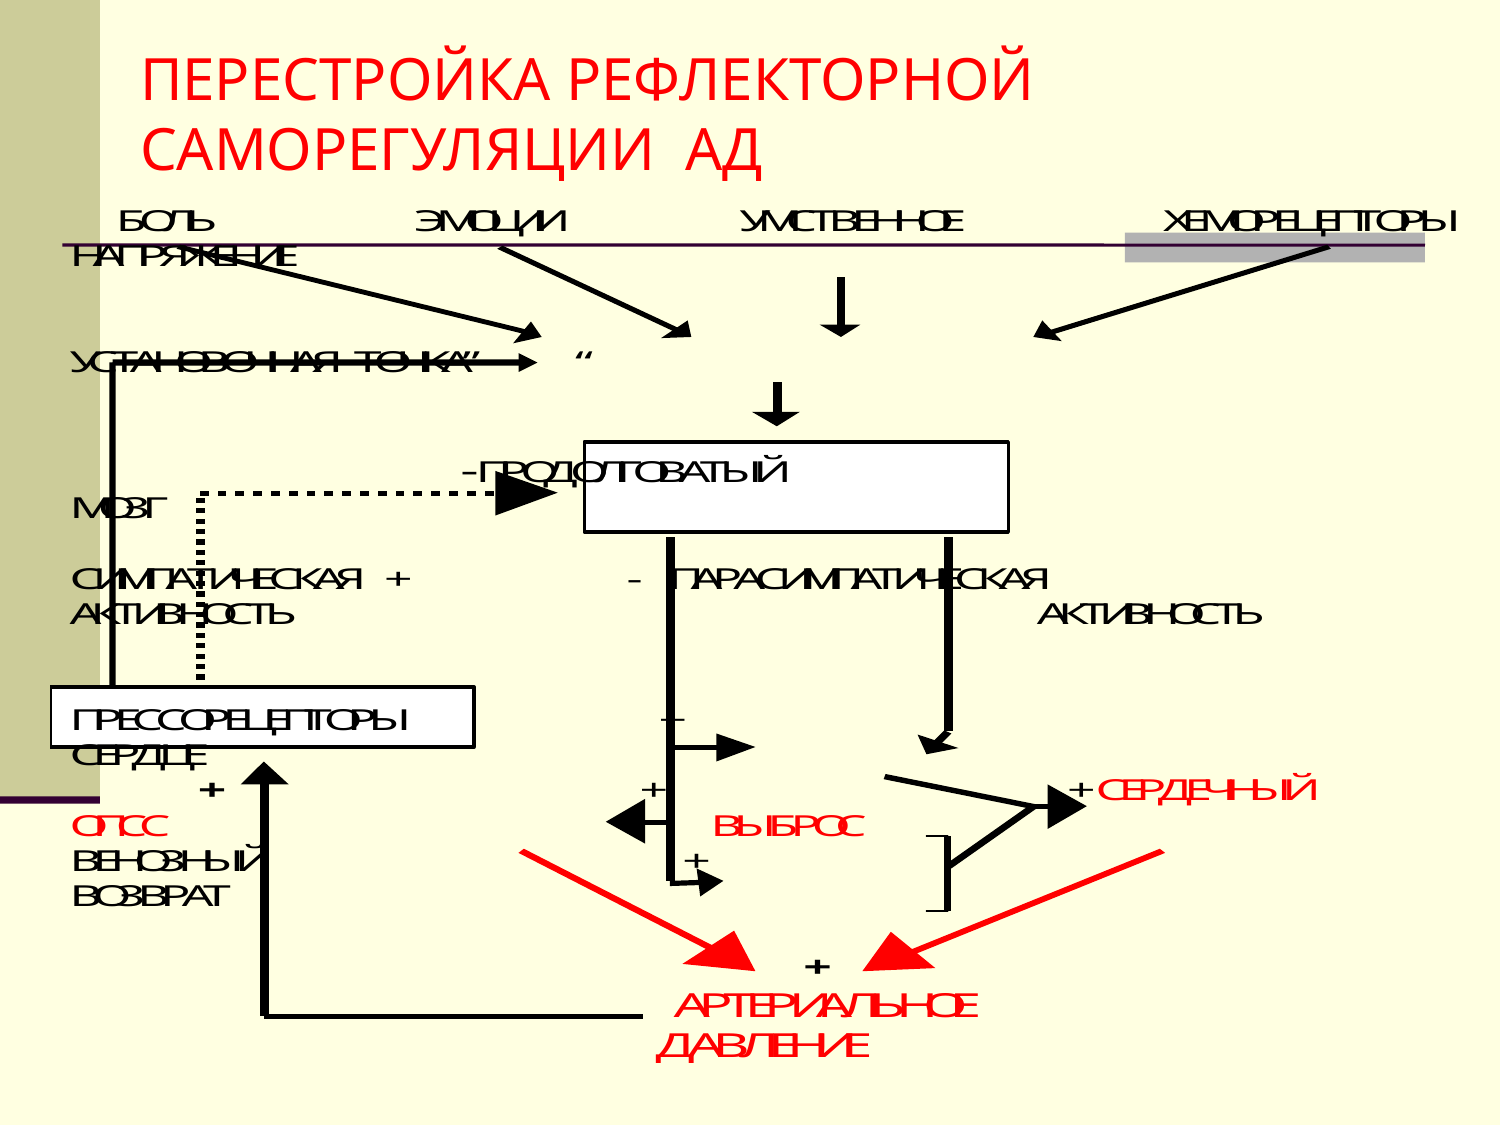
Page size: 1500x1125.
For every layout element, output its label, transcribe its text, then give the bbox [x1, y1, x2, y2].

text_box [49, 199, 1500, 1063]
title ПЕРЕСТРОЙКА РЕФЛЕКТОРНОЙ САМОРЕГУЛЯЦИИ АД [124, 62, 1401, 163]
